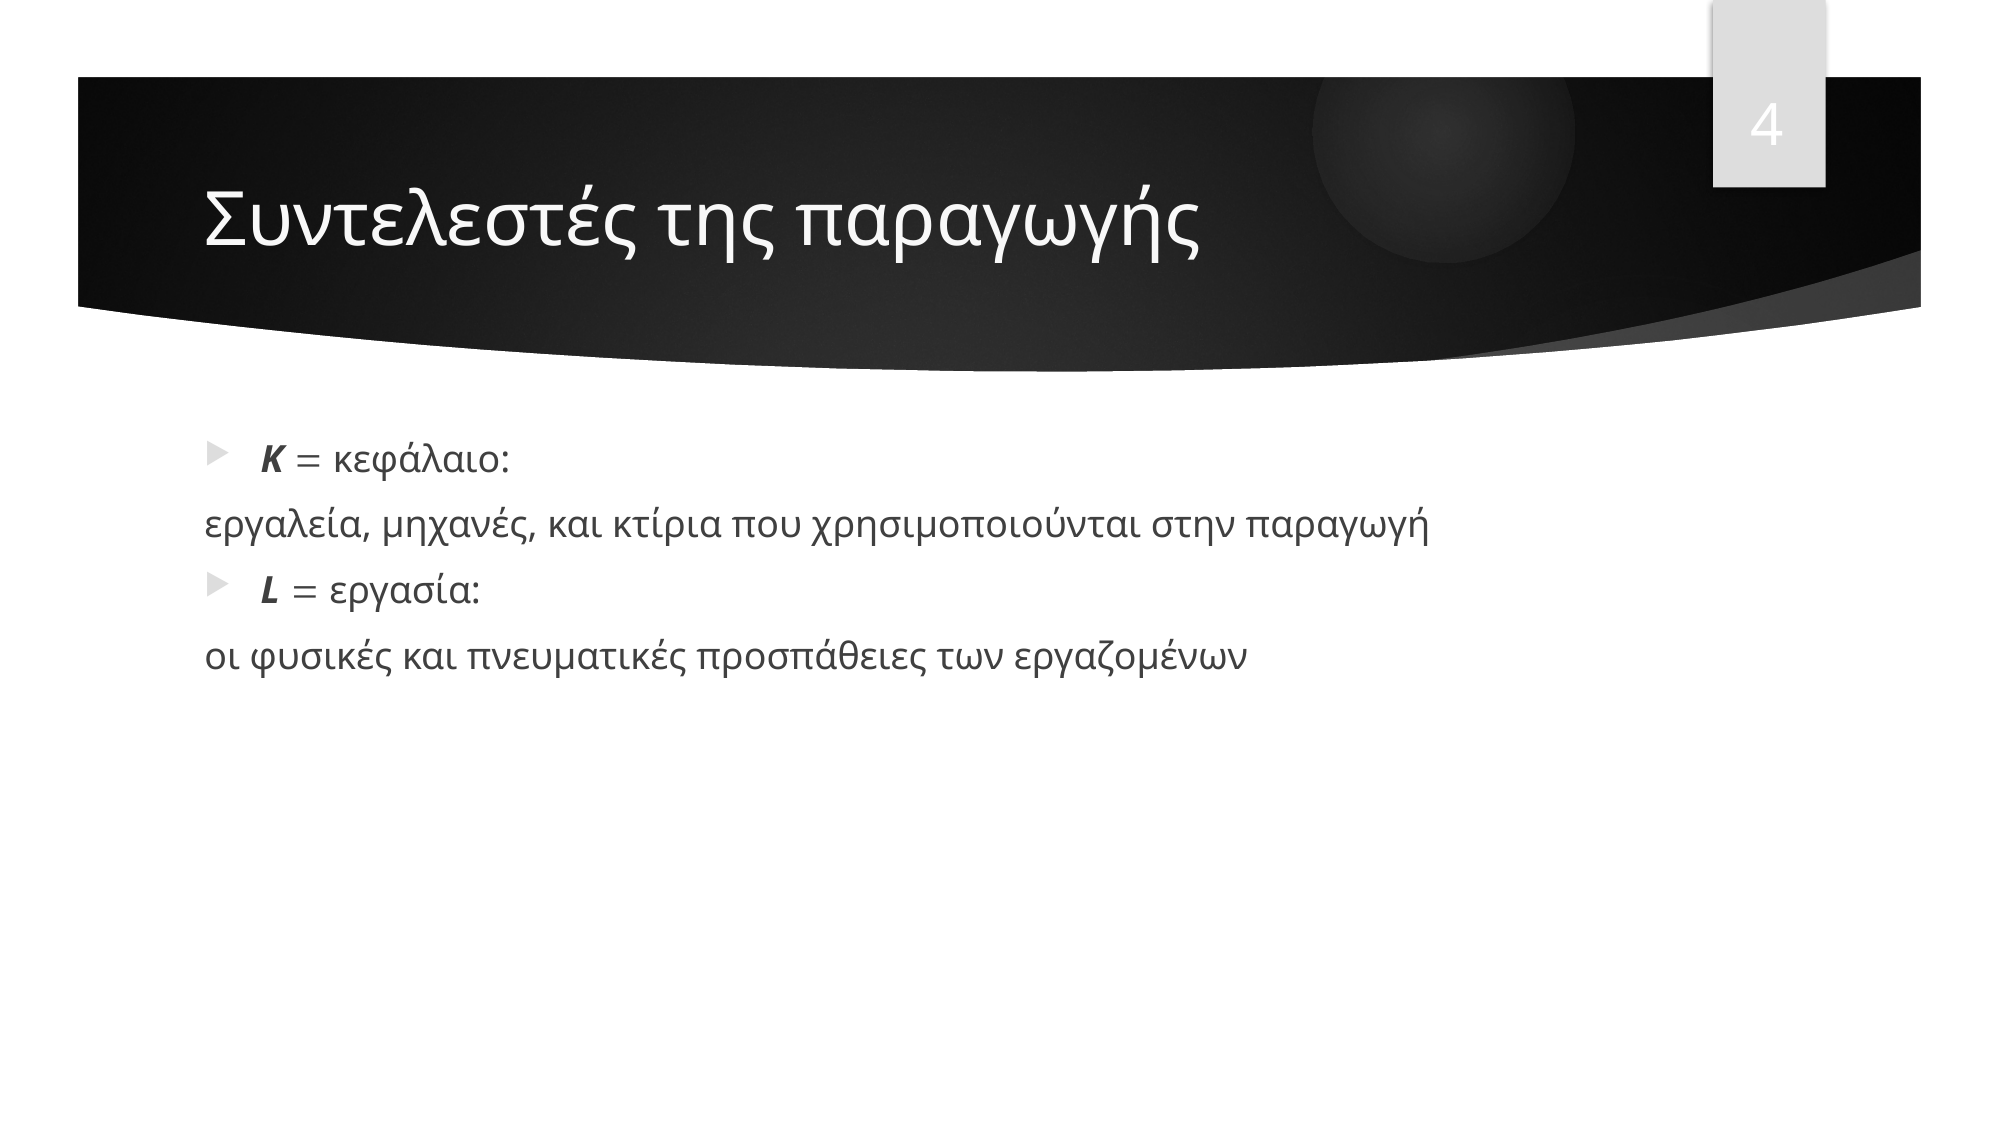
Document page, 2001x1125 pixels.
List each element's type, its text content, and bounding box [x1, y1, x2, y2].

title Συντελεστές της παραγωγής [189, 155, 1627, 275]
slide_number 4 [1698, 48, 1836, 175]
list Κ  κεφάλαιο: εργαλεία, μηχανές, και κτίρια που χρησιμοποιούνται στην παραγωγή L  εργασία: οι φυσικές και πνευματικές προσπάθειες των εργαζομένων [189, 427, 1627, 988]
